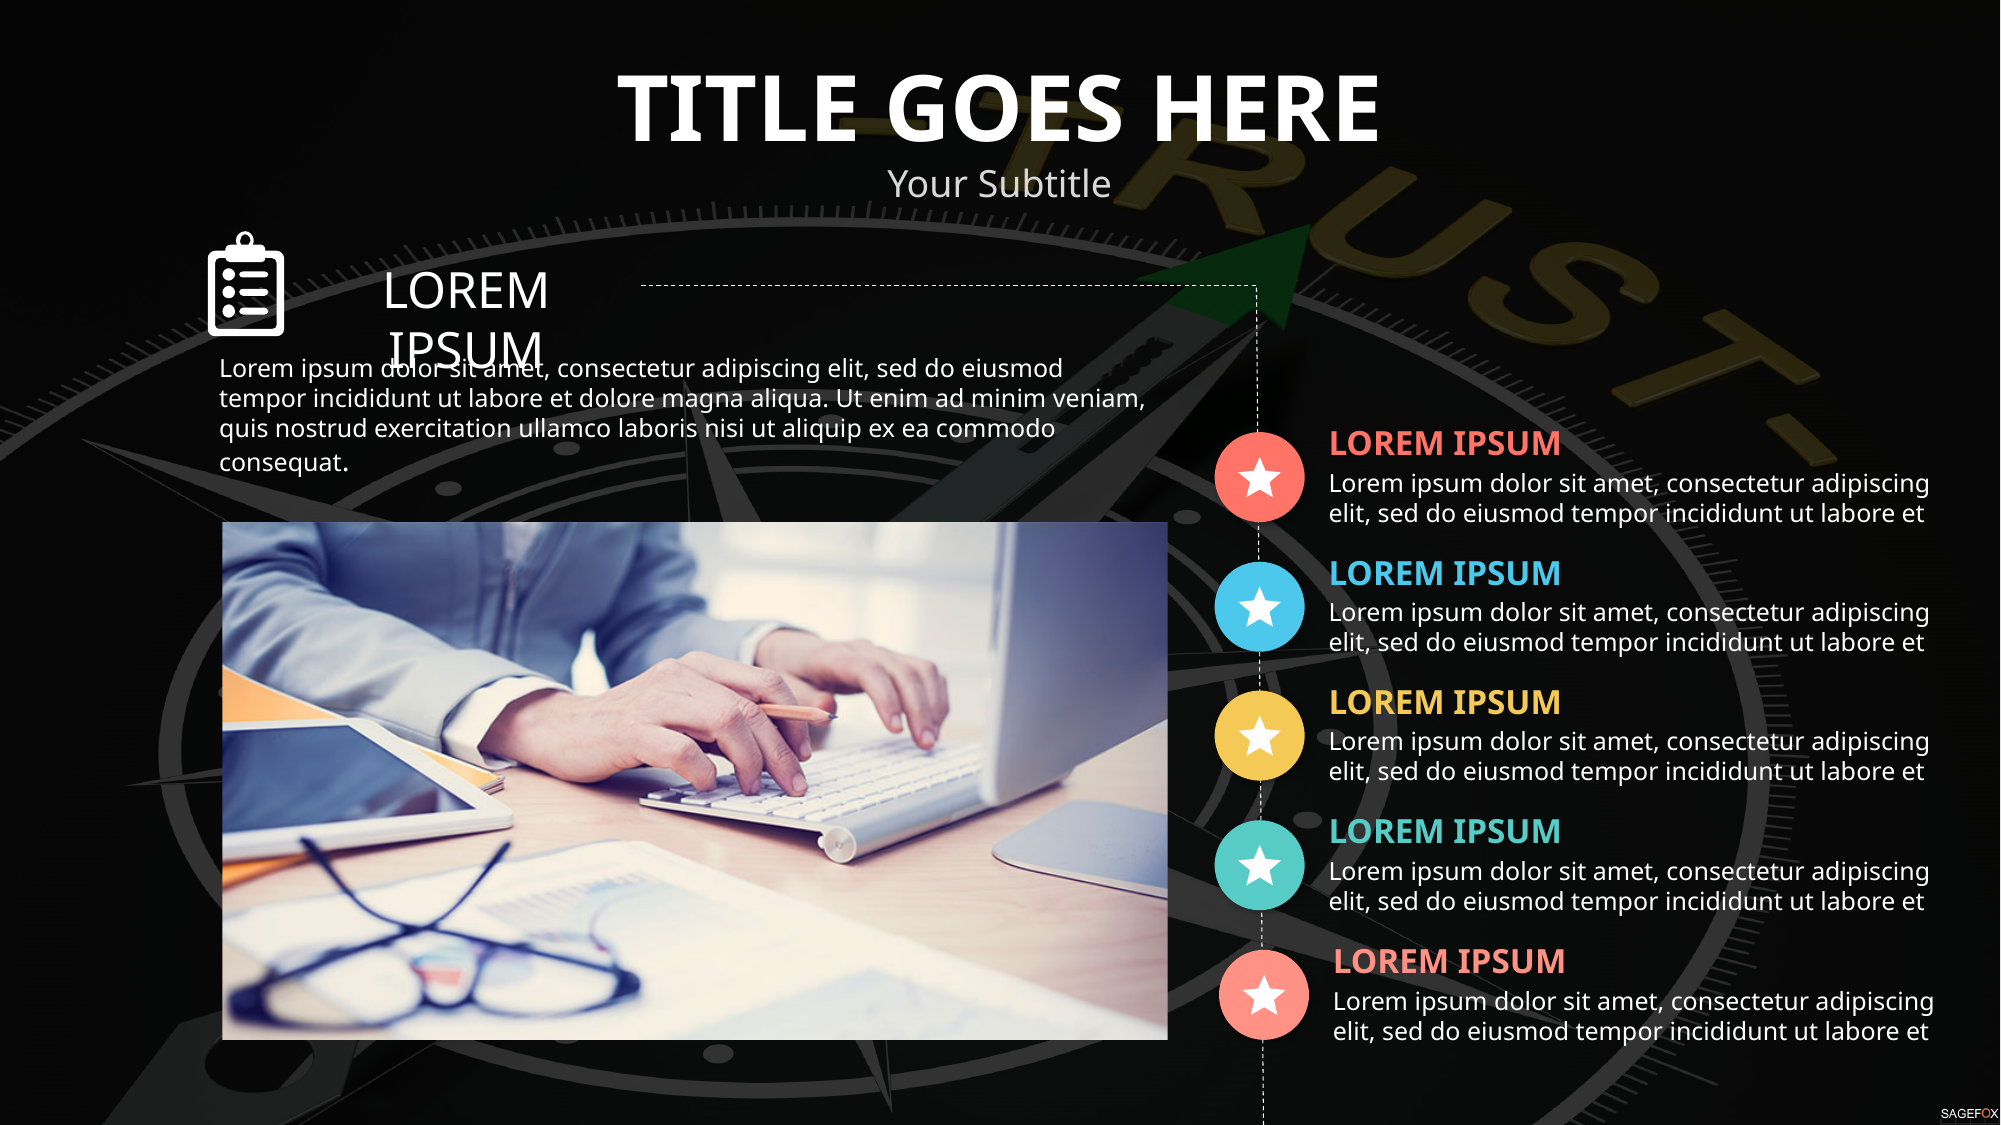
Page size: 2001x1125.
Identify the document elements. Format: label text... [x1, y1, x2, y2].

text_box LOREM IPSUM Lorem ipsum dolor sit amet, consectetur adipiscing elit, sed do eiusmod tempor incididunt ut labore et [1318, 417, 1953, 533]
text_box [1214, 561, 1305, 652]
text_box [1256, 1040, 1264, 1125]
text_box LOREM IPSUM Lorem ipsum dolor sit amet, consectetur adipiscing elit, sed do eiusmod tempor incididunt ut labore et [1318, 805, 1953, 921]
text_box Lorem ipsum dolor sit amet, consectetur adipiscing elit, sed do eiusmod tempor incididunt ut labore et dolore magna aliqua. Ut enim ad minim veniam, quis nostrud exercitation ullamco laboris nisi ut aliquip ex ea commodo consequat. [204, 344, 1168, 485]
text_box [1256, 287, 1264, 432]
text_box LOREM IPSUM Lorem ipsum dolor sit amet, consectetur adipiscing elit, sed do eiusmod tempor incididunt ut labore et [1318, 546, 1953, 662]
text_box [1256, 781, 1264, 820]
picture [0, 0, 2001, 1125]
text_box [1256, 911, 1264, 949]
text_box [221, 521, 1169, 1041]
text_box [207, 231, 285, 337]
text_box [1256, 652, 1264, 690]
text_box LOREM IPSUM [292, 250, 642, 344]
text_box LOREM IPSUM Lorem ipsum dolor sit amet, consectetur adipiscing elit, sed do eiusmod tempor incididunt ut labore et [1318, 675, 1953, 791]
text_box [1214, 690, 1305, 781]
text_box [1218, 949, 1309, 1040]
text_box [1214, 432, 1305, 523]
text_box LOREM IPSUM Lorem ipsum dolor sit amet, consectetur adipiscing elit, sed do eiusmod tempor incididunt ut labore et [1322, 935, 1958, 1050]
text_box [1214, 820, 1305, 911]
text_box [1256, 523, 1264, 561]
text_box TITLE GOES HERE Your Subtitle [548, 42, 1452, 212]
